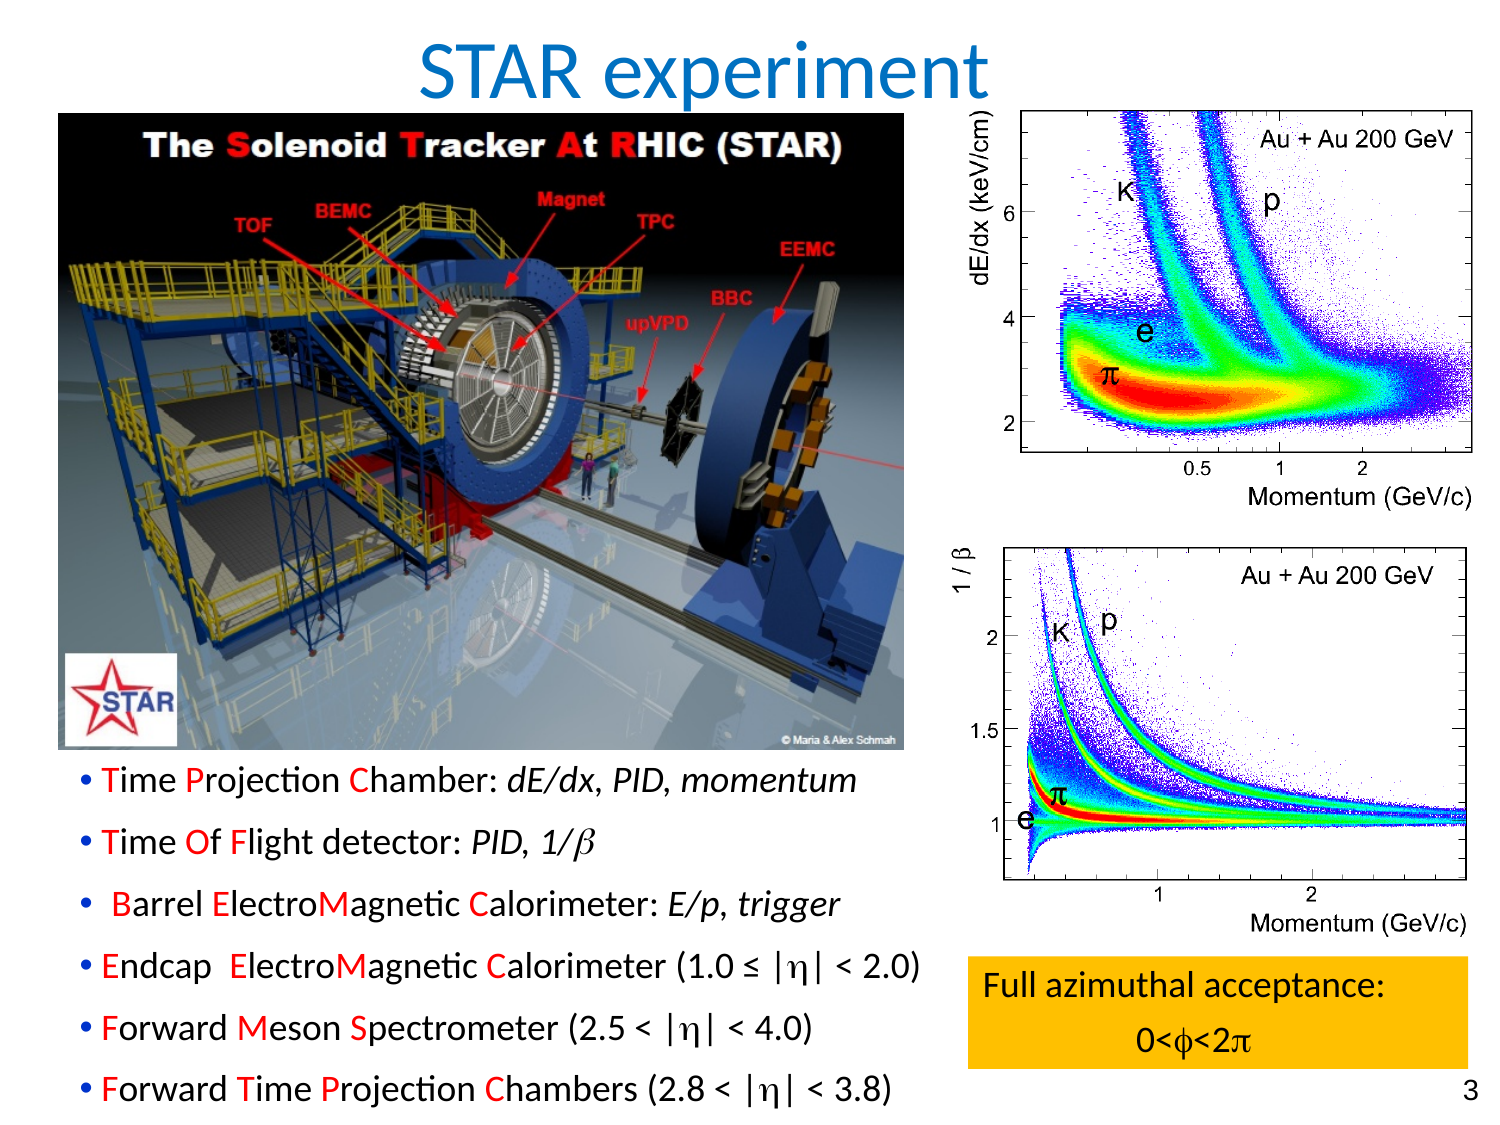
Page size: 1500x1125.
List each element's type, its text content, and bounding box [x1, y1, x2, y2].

picture [936, 89, 1500, 516]
picture [917, 526, 1495, 941]
text_box Full azimuthal acceptance: 0<f<2p [1046, 956, 1469, 1069]
picture [57, 113, 904, 750]
text_box STAR experiment [0, 0, 1305, 188]
slide_number 3 [1144, 1058, 1495, 1119]
text_box Time Projection Chamber: dE/dx, PID, momentum Time Of Flight detector: PID, 1/b Barrel ElectroMagnetic Calorimeter: E/p, trigger [64, 751, 912, 916]
text_box Endcap ElectroMagnetic Calorimeter (1.0 ≤ |h| < 2.0) Forward Meson Spectrometer (2.5 < |h| < 4.0) Forward Time Projection Chambers (2.8 < |h| < 3.8) [64, 916, 1046, 1125]
